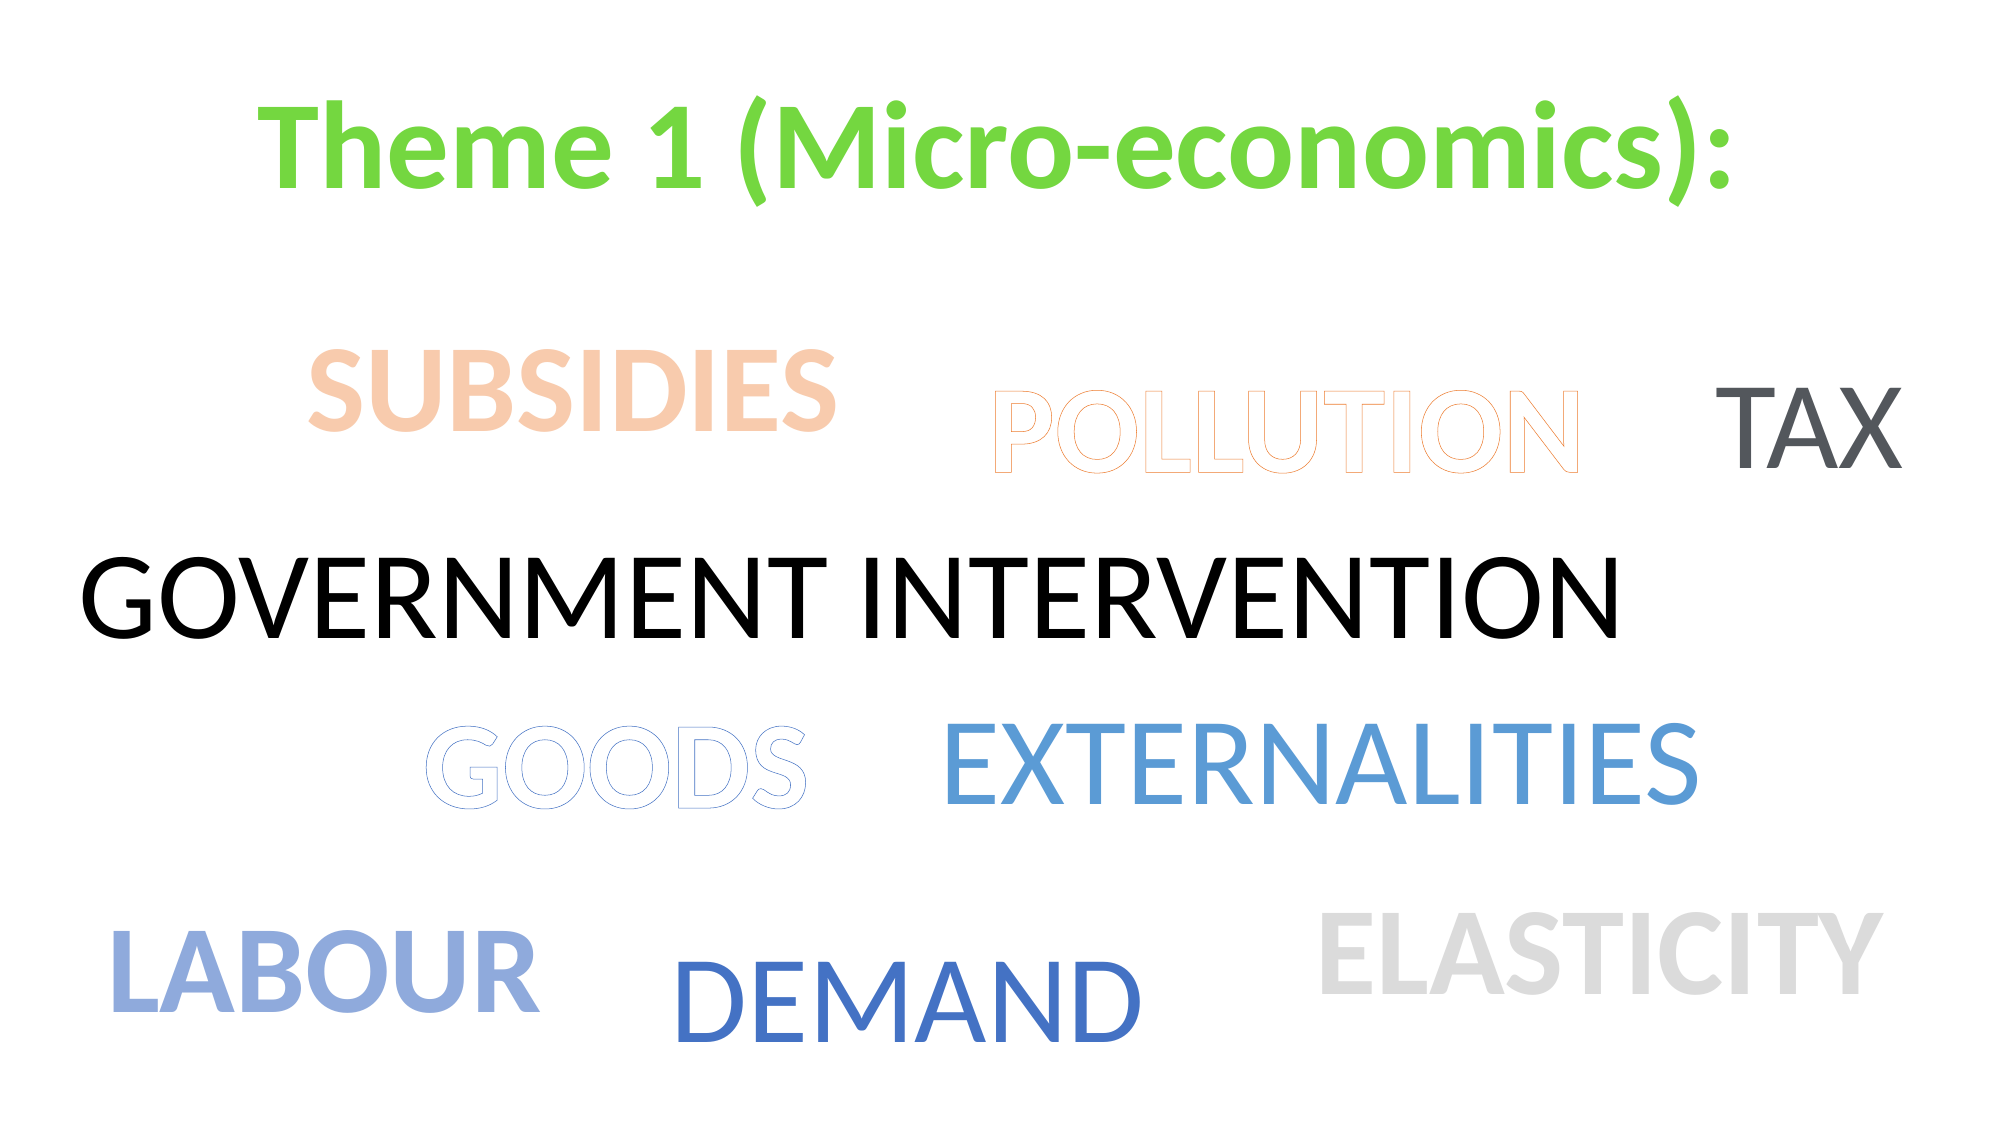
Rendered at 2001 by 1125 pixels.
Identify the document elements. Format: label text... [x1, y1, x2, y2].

text_box GOVERNMENT INTERVENTION [0, 505, 1795, 671]
text_box LABOUR [75, 880, 573, 1046]
text_box SUBSIDIES [267, 299, 879, 465]
text_box TAX [1618, 336, 2000, 502]
text_box DEMAND [434, 909, 1382, 1075]
text_box Theme 1 (Micro-economics): [32, 55, 1964, 221]
text_box POLLUTION [813, 339, 1761, 505]
text_box EXTERNALITIES [847, 671, 1795, 837]
text_box ELASTICITY [1126, 862, 2000, 1028]
text_box GOODS [385, 675, 848, 841]
